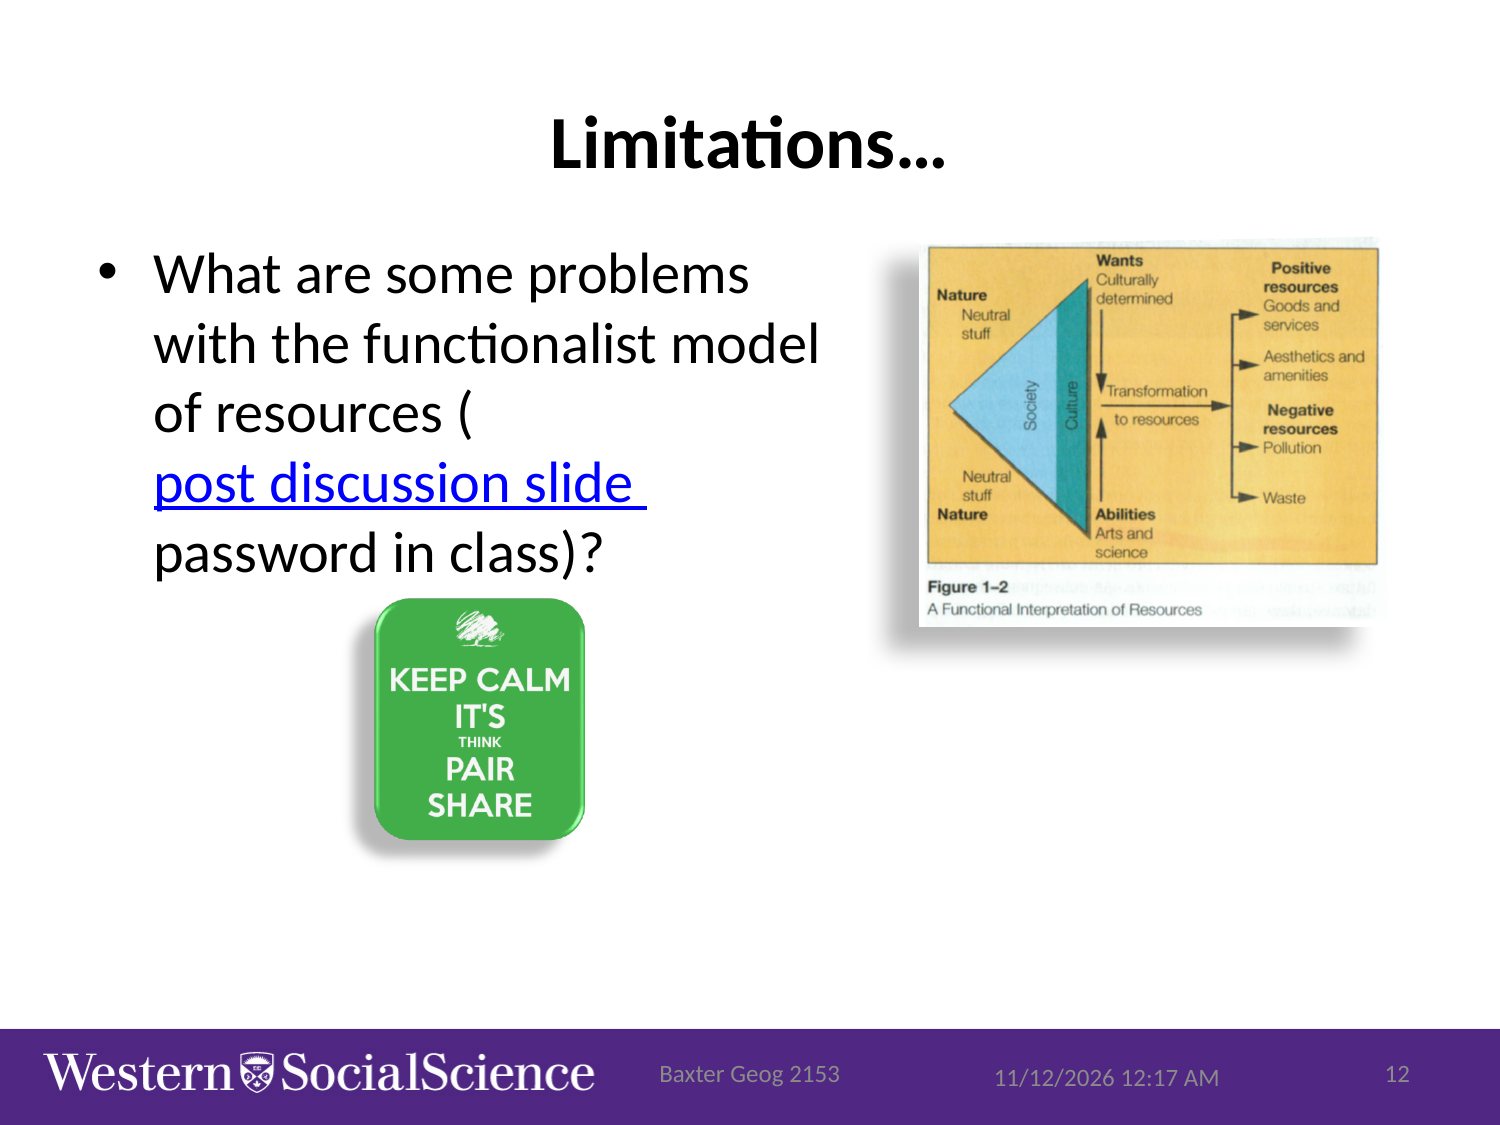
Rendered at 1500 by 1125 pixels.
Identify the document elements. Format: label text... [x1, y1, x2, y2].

footer Baxter Geog 2153 [512, 1042, 988, 1103]
picture [0, 0, 1500, 1125]
list What are some problems with the functionalist model of resources (post discussion slide password in class)? [82, 227, 880, 917]
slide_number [978, 1046, 1329, 1107]
title Limitations… [75, 45, 1425, 233]
slide_number 12 [1074, 1042, 1425, 1103]
